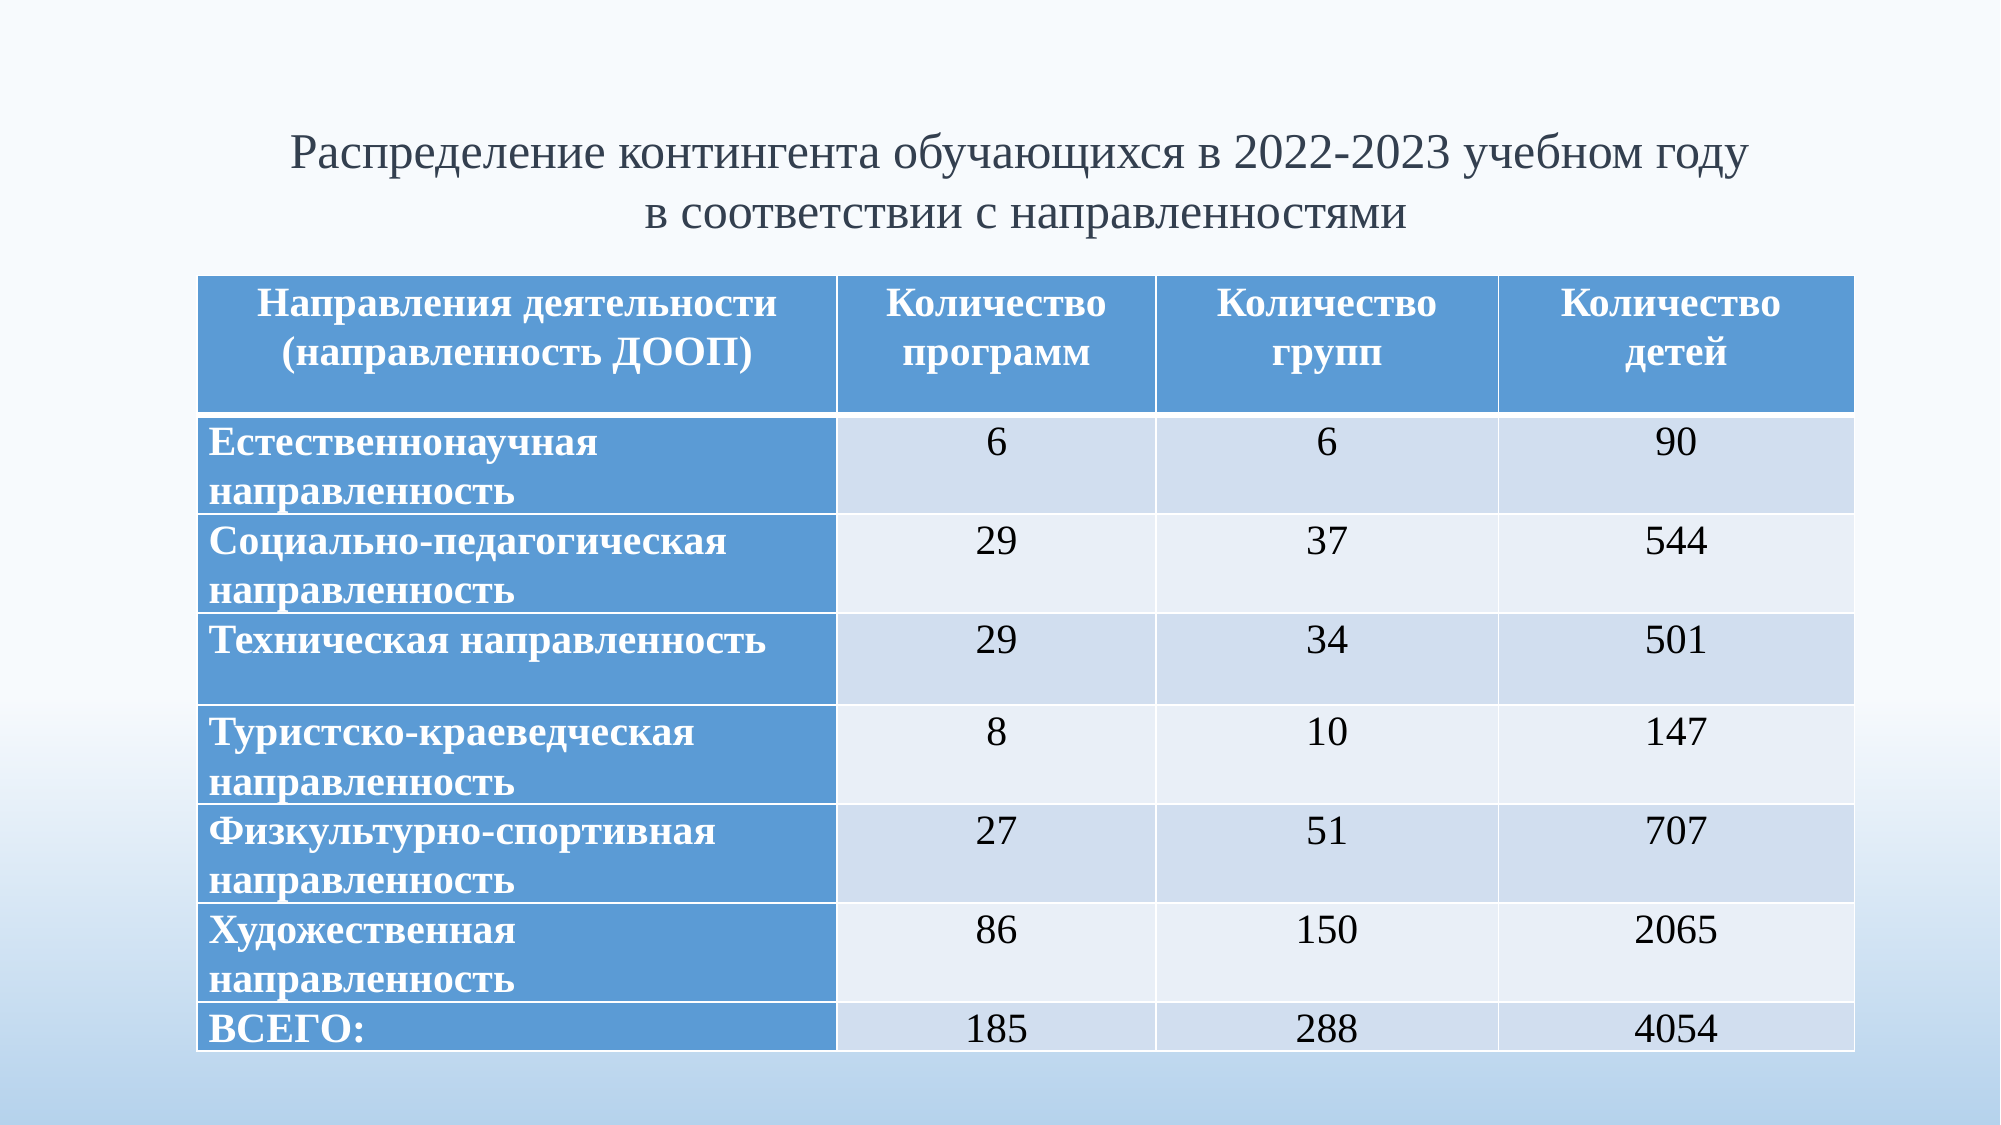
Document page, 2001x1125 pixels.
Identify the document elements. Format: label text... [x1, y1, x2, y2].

table_cell Физкультурно-спортивная направленность [198, 805, 836, 902]
table_cell 29 [838, 515, 1155, 612]
table_cell 501 [1499, 614, 1854, 704]
table_cell 288 [1157, 1003, 1498, 1050]
table_header Количество групп [1157, 276, 1498, 412]
table_cell 2065 [1499, 904, 1854, 1001]
table_cell 4054 [1499, 1003, 1854, 1050]
table_cell 707 [1499, 805, 1854, 902]
table_cell 6 [1157, 418, 1498, 513]
table_cell 10 [1157, 706, 1498, 803]
table_cell Художественная направленность [198, 904, 836, 1001]
table_header Направления деятельности (направленность ДООП) [198, 276, 836, 412]
table_cell Социально-педагогическая направленность [198, 515, 836, 612]
table_cell 150 [1157, 904, 1498, 1001]
table_cell 147 [1499, 706, 1854, 803]
table_cell Туристско-краеведческая направленность [198, 706, 836, 803]
table_header Количество программ [838, 276, 1155, 412]
table_cell Техническая направленность [198, 614, 836, 704]
table_cell 185 [838, 1003, 1155, 1050]
table_cell Естественнонаучная направленность [198, 418, 836, 513]
table_cell ВСЕГО: [198, 1003, 836, 1050]
table_header Количество детей [1499, 276, 1854, 412]
table_cell 51 [1157, 805, 1498, 902]
text_box Распределение контингента обучающихся в 2022-2023 учебном году в соответствии с направленностями [206, 110, 1846, 246]
table_cell 37 [1157, 515, 1498, 612]
table_cell 27 [838, 805, 1155, 902]
table_cell 90 [1499, 418, 1854, 513]
table_cell 8 [838, 706, 1155, 803]
table_cell 29 [838, 614, 1155, 704]
table_cell 6 [838, 418, 1155, 513]
table_cell 86 [838, 904, 1155, 1001]
table_cell 34 [1157, 614, 1498, 704]
table_cell 544 [1499, 515, 1854, 612]
